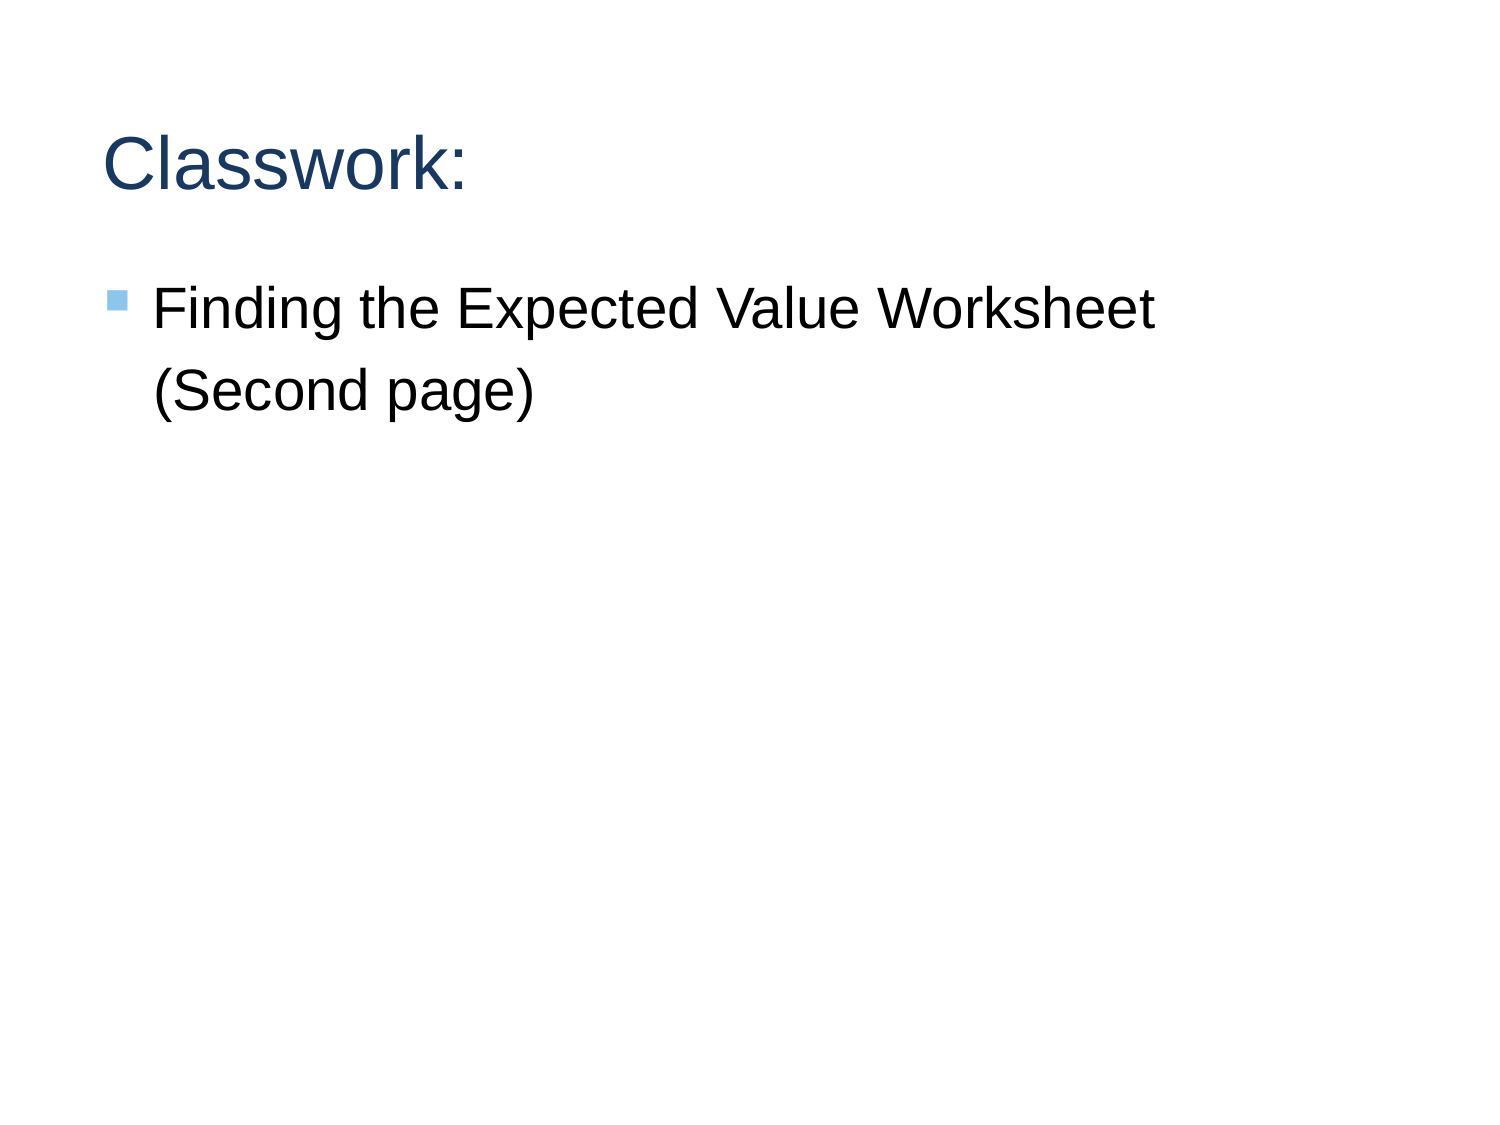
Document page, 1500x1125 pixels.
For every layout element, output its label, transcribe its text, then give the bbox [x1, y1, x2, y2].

list Finding the Expected Value Worksheet (Second page) [89, 262, 1450, 1013]
title Classwork: [87, 49, 1450, 213]
